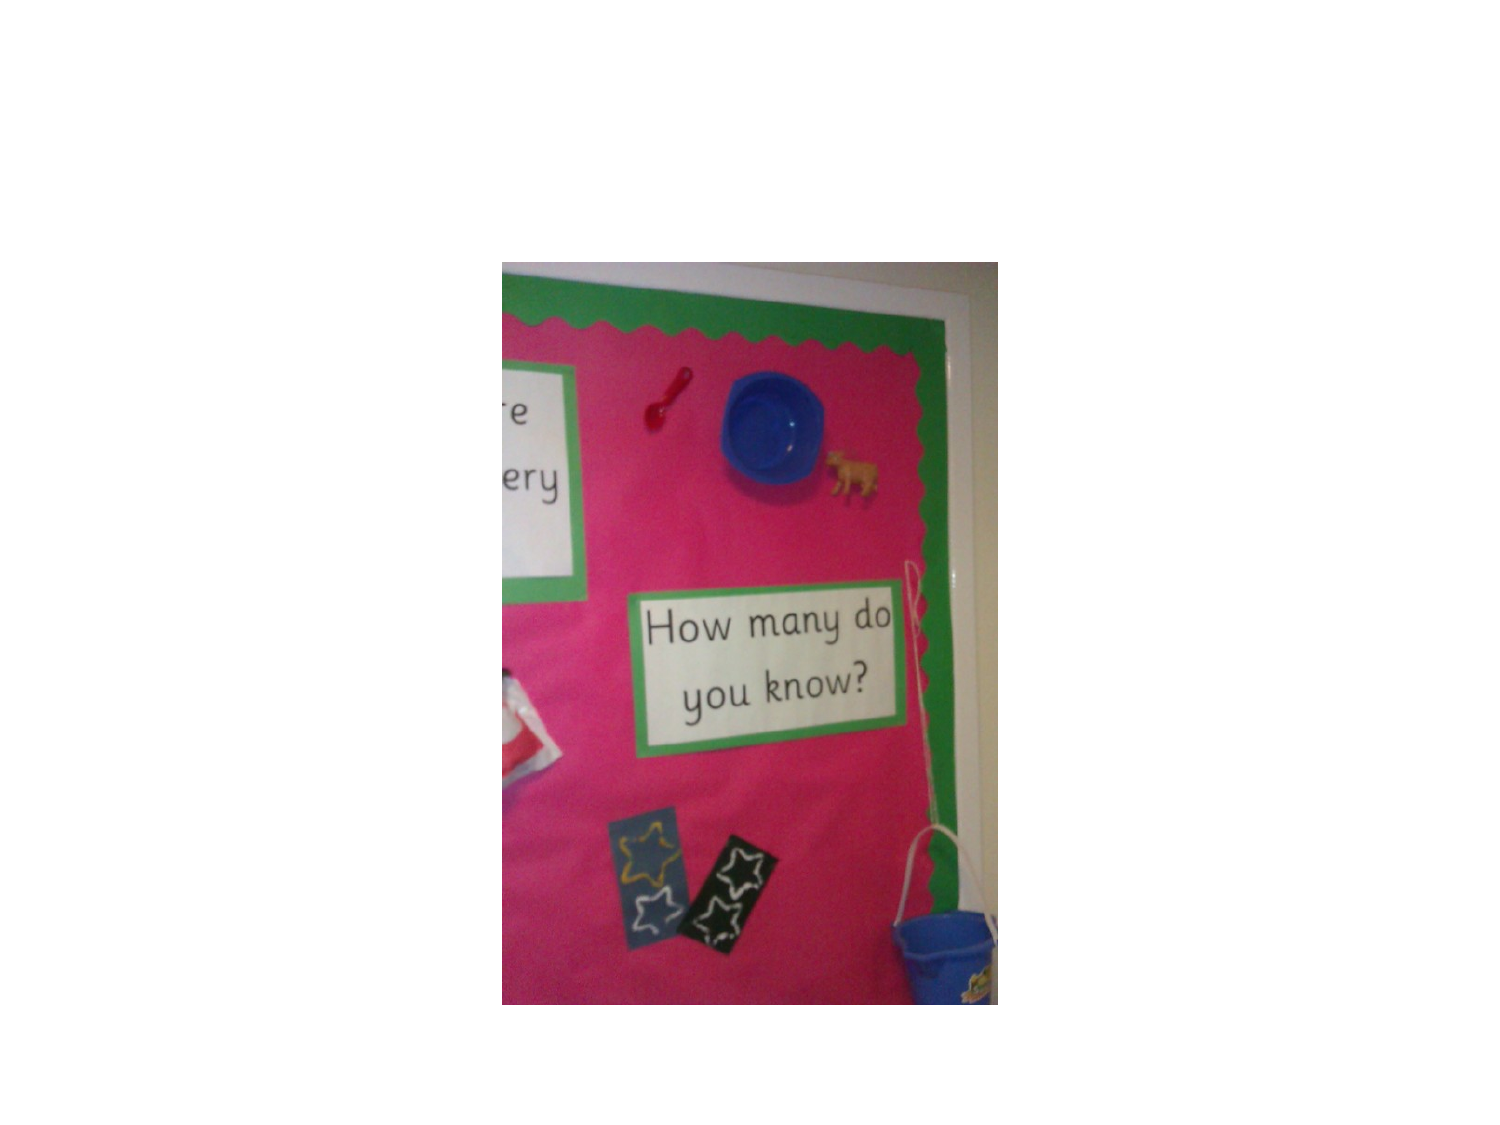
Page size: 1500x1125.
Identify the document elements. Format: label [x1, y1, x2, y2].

list [74, 262, 1426, 1006]
